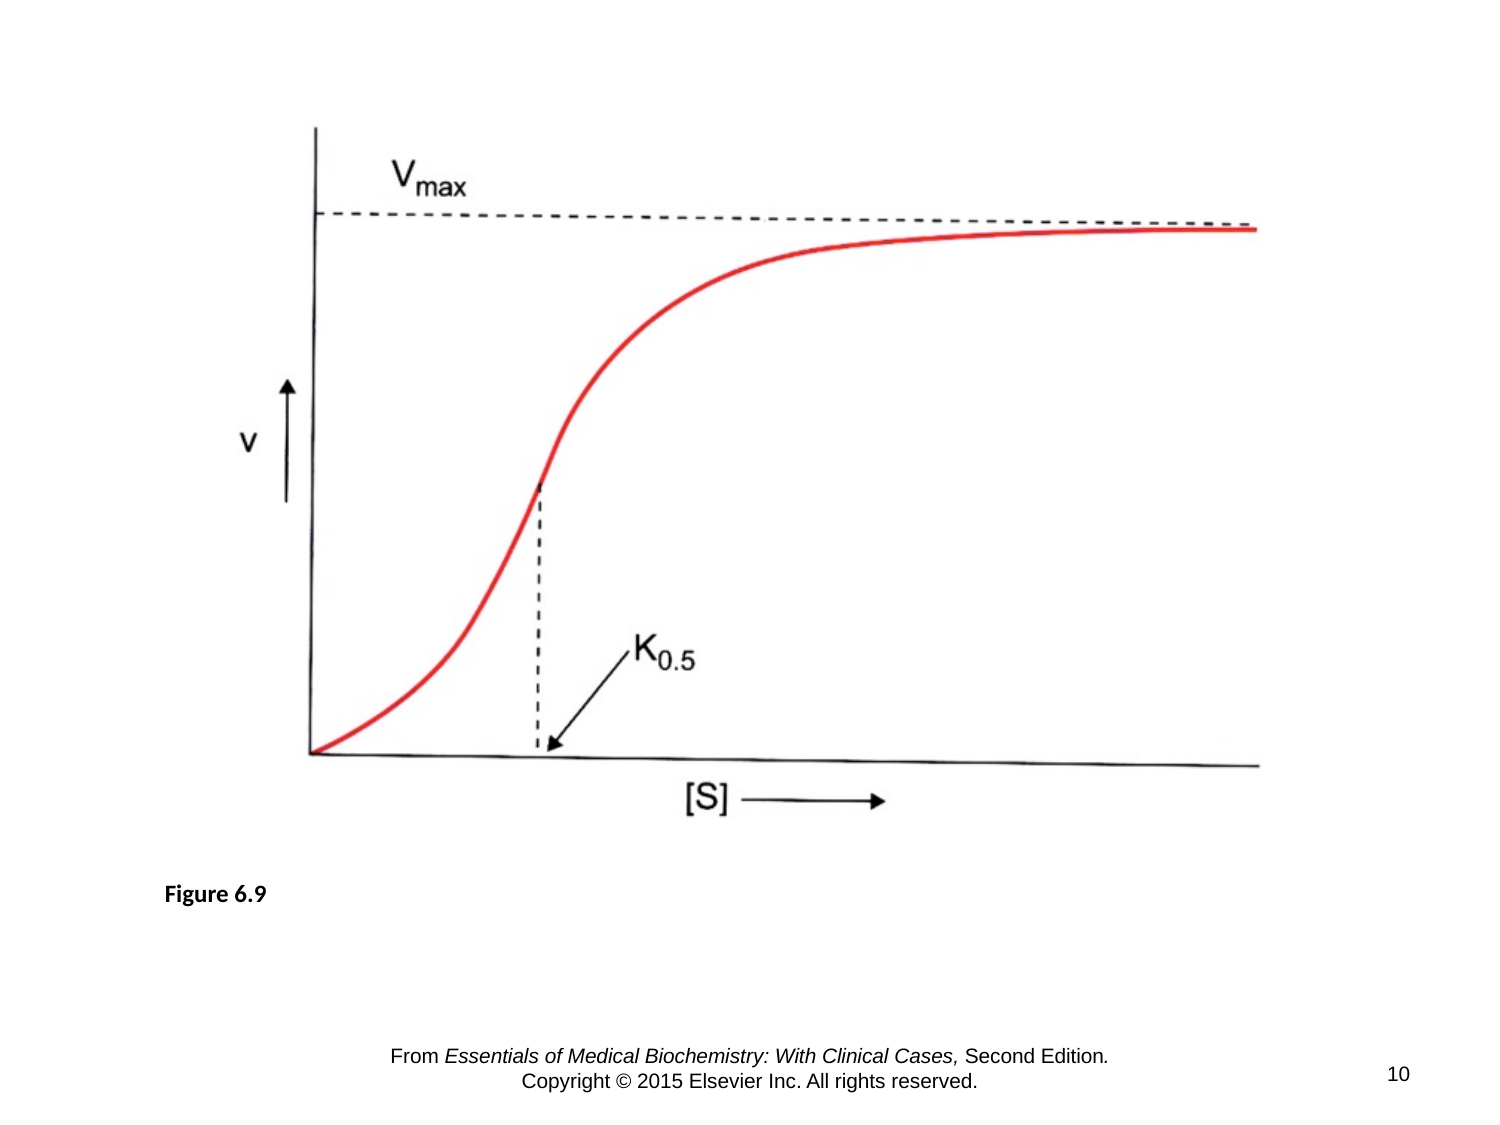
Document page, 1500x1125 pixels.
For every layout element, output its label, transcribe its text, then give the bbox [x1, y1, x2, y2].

text_box Figure 6.9 [150, 870, 325, 915]
footer From Essentials of Medical Biochemistry: With Clinical Cases, Second Edition. Copyright © 2015 Elsevier Inc. All rights reserved. [350, 1037, 1150, 1098]
picture [237, 124, 1263, 820]
slide_number 10 [1074, 1042, 1425, 1103]
